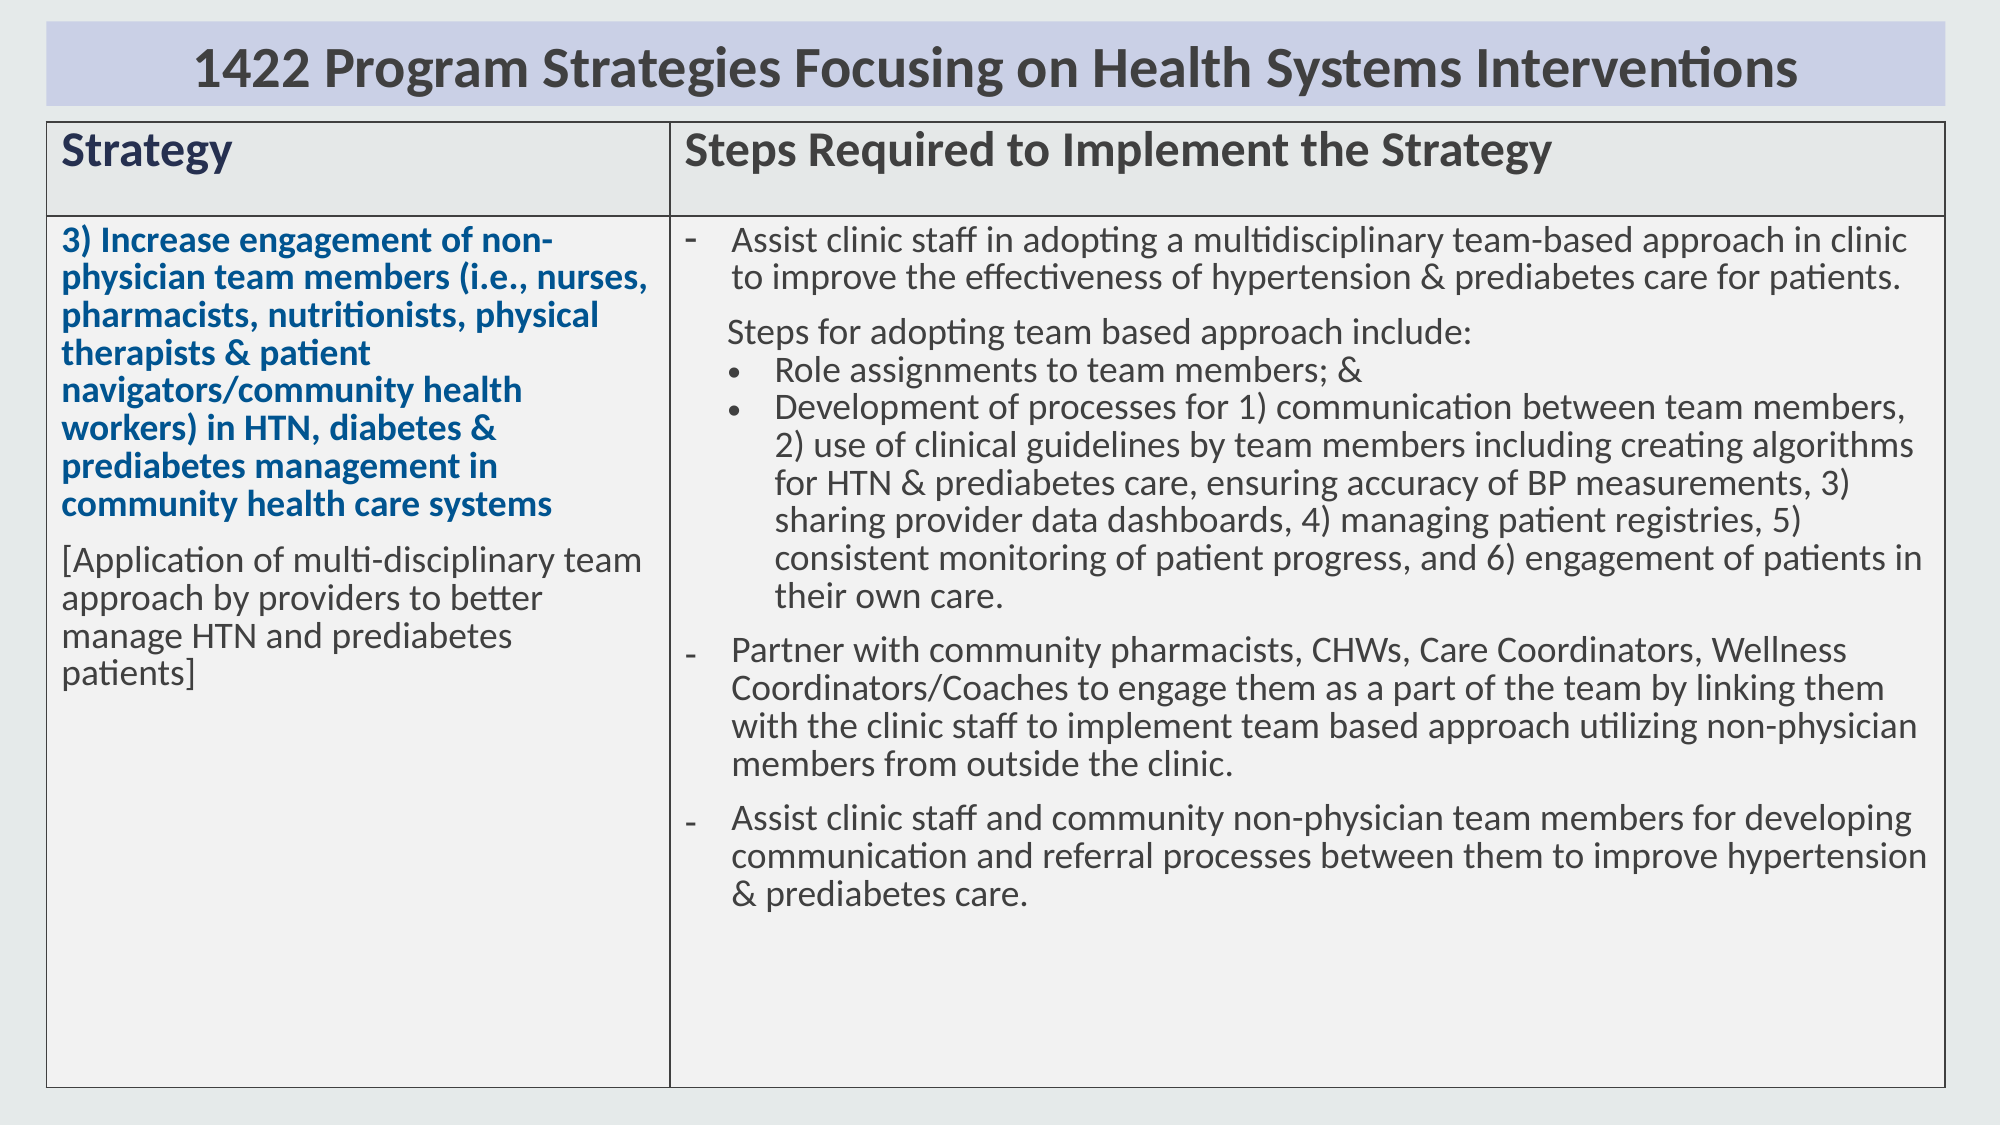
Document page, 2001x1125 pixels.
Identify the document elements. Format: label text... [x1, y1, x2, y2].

table_header Strategy [47, 123, 669, 215]
table_header Steps Required to Implement the Strategy [671, 123, 1944, 215]
table_cell Assist clinic staff in adopting a multidisciplinary team-based approach in clinic to improve the effectiveness of hypertension & prediabetes care for patients. Steps for adopting team based approach include: Role assignments to team members; & Development of processes for 1) communication between team members, 2) use of clinical guidelines by team members including creating algorithms for HTN & prediabetes care, ensuring accuracy of BP measurements, 3) sharing provider data dashboards, 4) managing patient registries, 5) consistent monitoring of patient progress, and 6) engagement of patients in their own care. Partner with community pharmacists, CHWs, Care Coordinators, Wellness Coordinators/Coaches to engage them as a part of the team by linking them with the clinic staff to implement team based approach utilizing non-physician members from outside the clinic. Assist clinic staff and community non-physician team members for developing communication and referral processes between them to improve hypertension & prediabetes care. [671, 217, 1944, 1087]
table_cell 3) Increase engagement of non-physician team members (i.e., nurses, pharmacists, nutritionists, physical therapists & patient navigators/community health workers) in HTN, diabetes & prediabetes management in community health care systems [Application of multi-disciplinary team approach by providers to better manage HTN and prediabetes patients] [47, 217, 669, 1087]
text_box 1422 Program Strategies Focusing on Health Systems Interventions [46, 21, 1946, 106]
